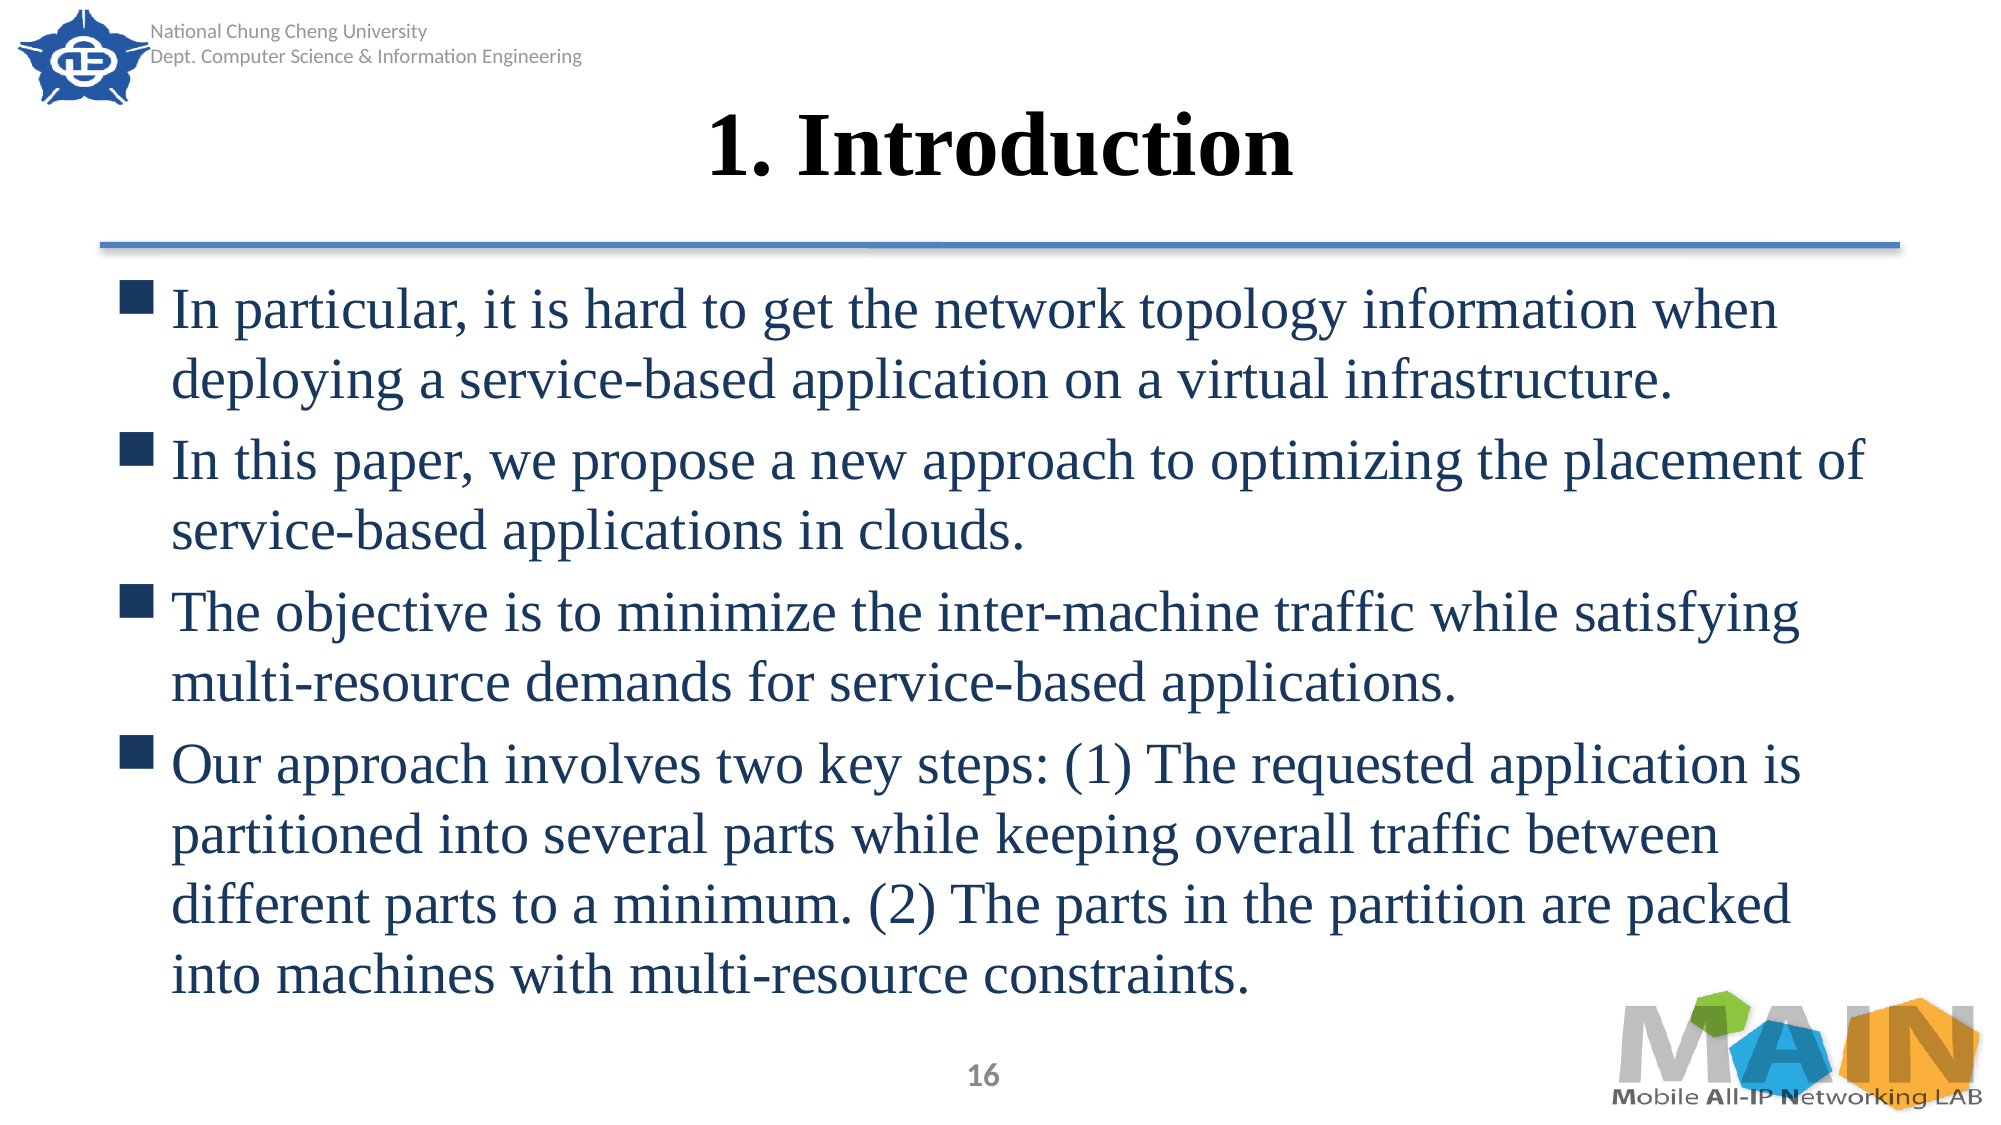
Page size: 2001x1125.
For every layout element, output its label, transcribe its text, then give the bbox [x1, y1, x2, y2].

title 1. Introduction [99, 44, 1901, 233]
picture [0, 0, 168, 113]
slide_number 16 [750, 1042, 1217, 1103]
picture [1400, 987, 1984, 1113]
list In particular, it is hard to get the network topology information when deploying a service-based application on a virtual infrastructure. In this paper, we propose a new approach to optimizing the placement of service-based applications in clouds. The objective is to minimize the inter-machine traffic while satisfying multi-resource demands for service-based applications. Our approach involves two key steps: (1) The requested application is partitioned into several parts while keeping overall traffic between different parts to a minimum. (2) The parts in the partition are packed into machines with multi-resource constraints. [99, 262, 1901, 1006]
